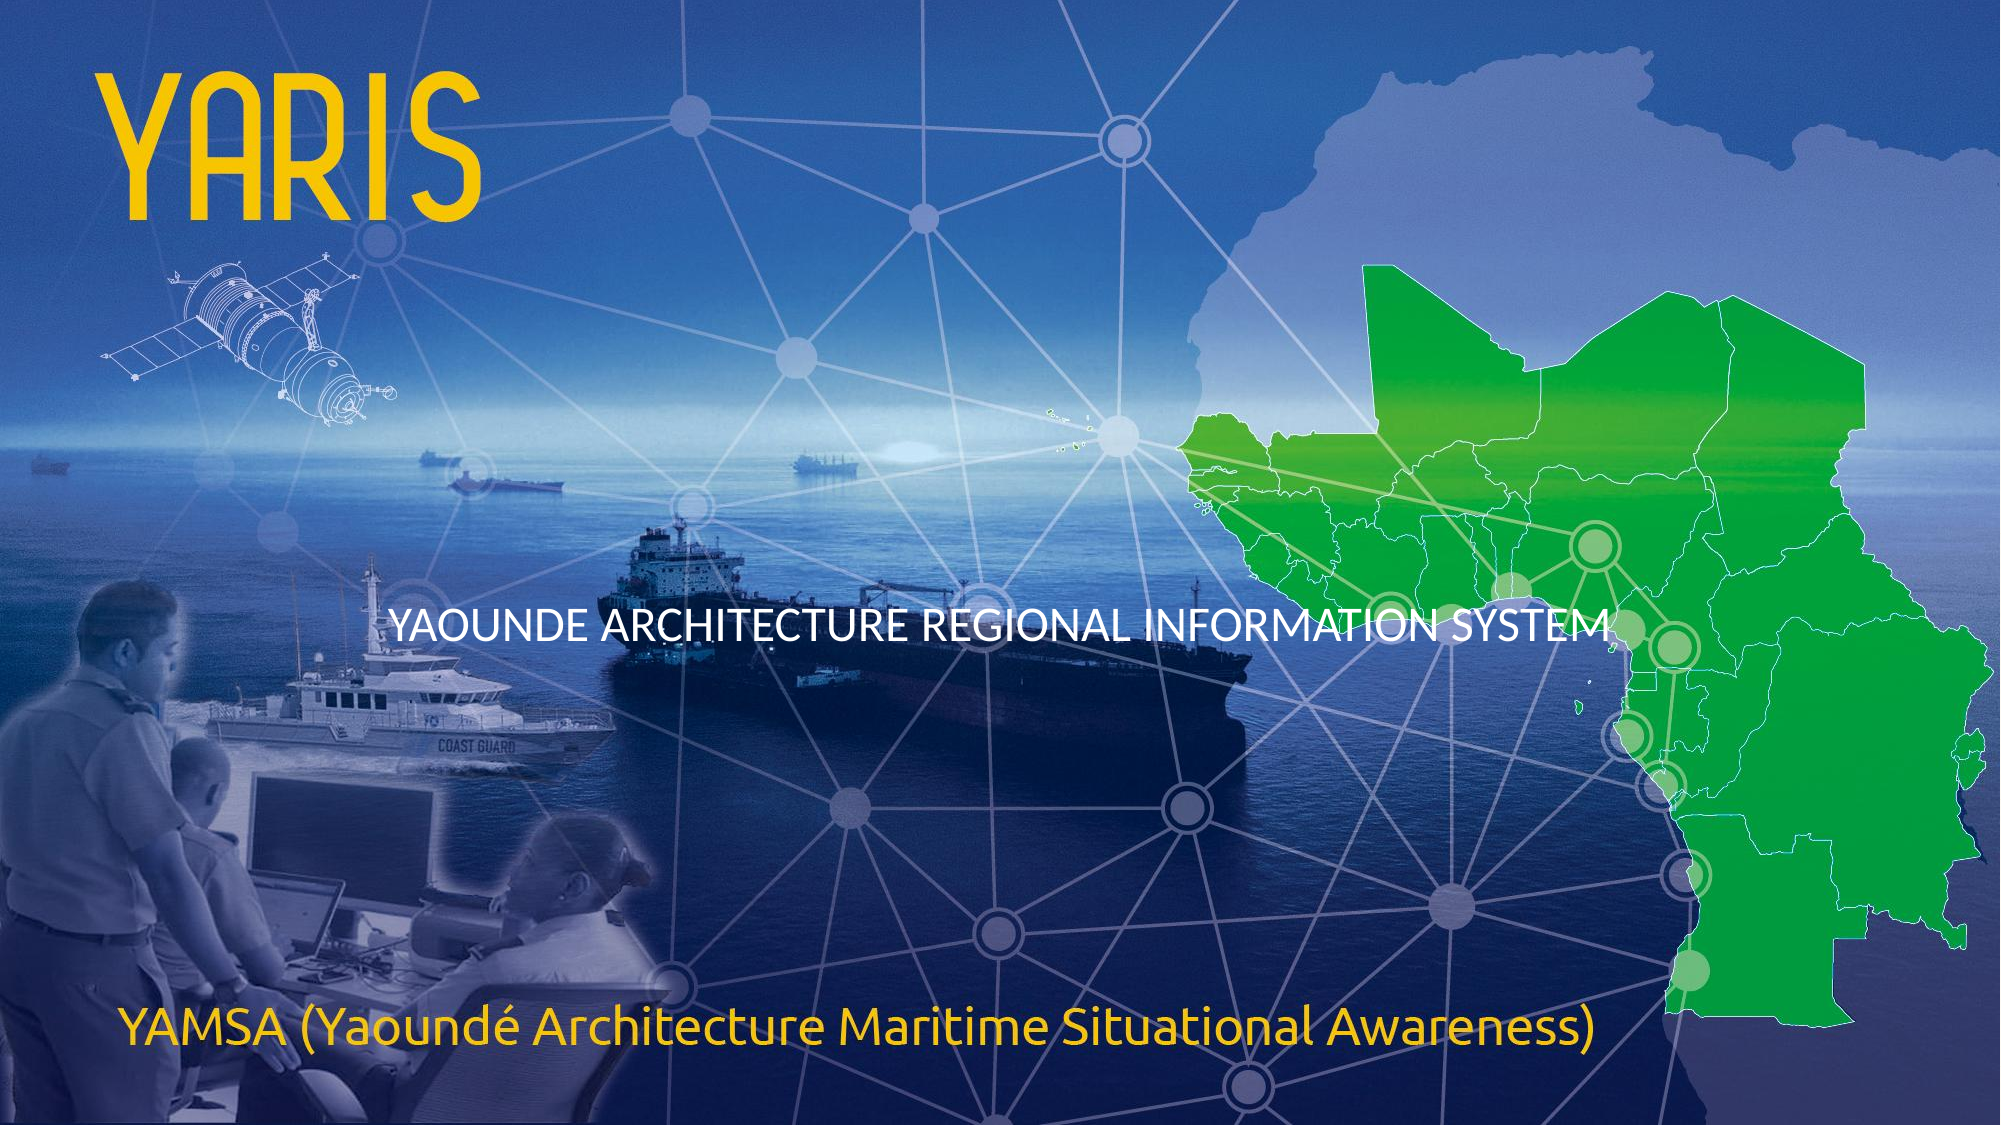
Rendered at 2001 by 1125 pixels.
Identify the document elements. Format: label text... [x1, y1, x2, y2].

subtitle YAOUNDE ARCHITECTURE REGIONAL INFORMATION SYSTEM [249, 590, 1750, 863]
picture [0, 0, 2001, 1125]
